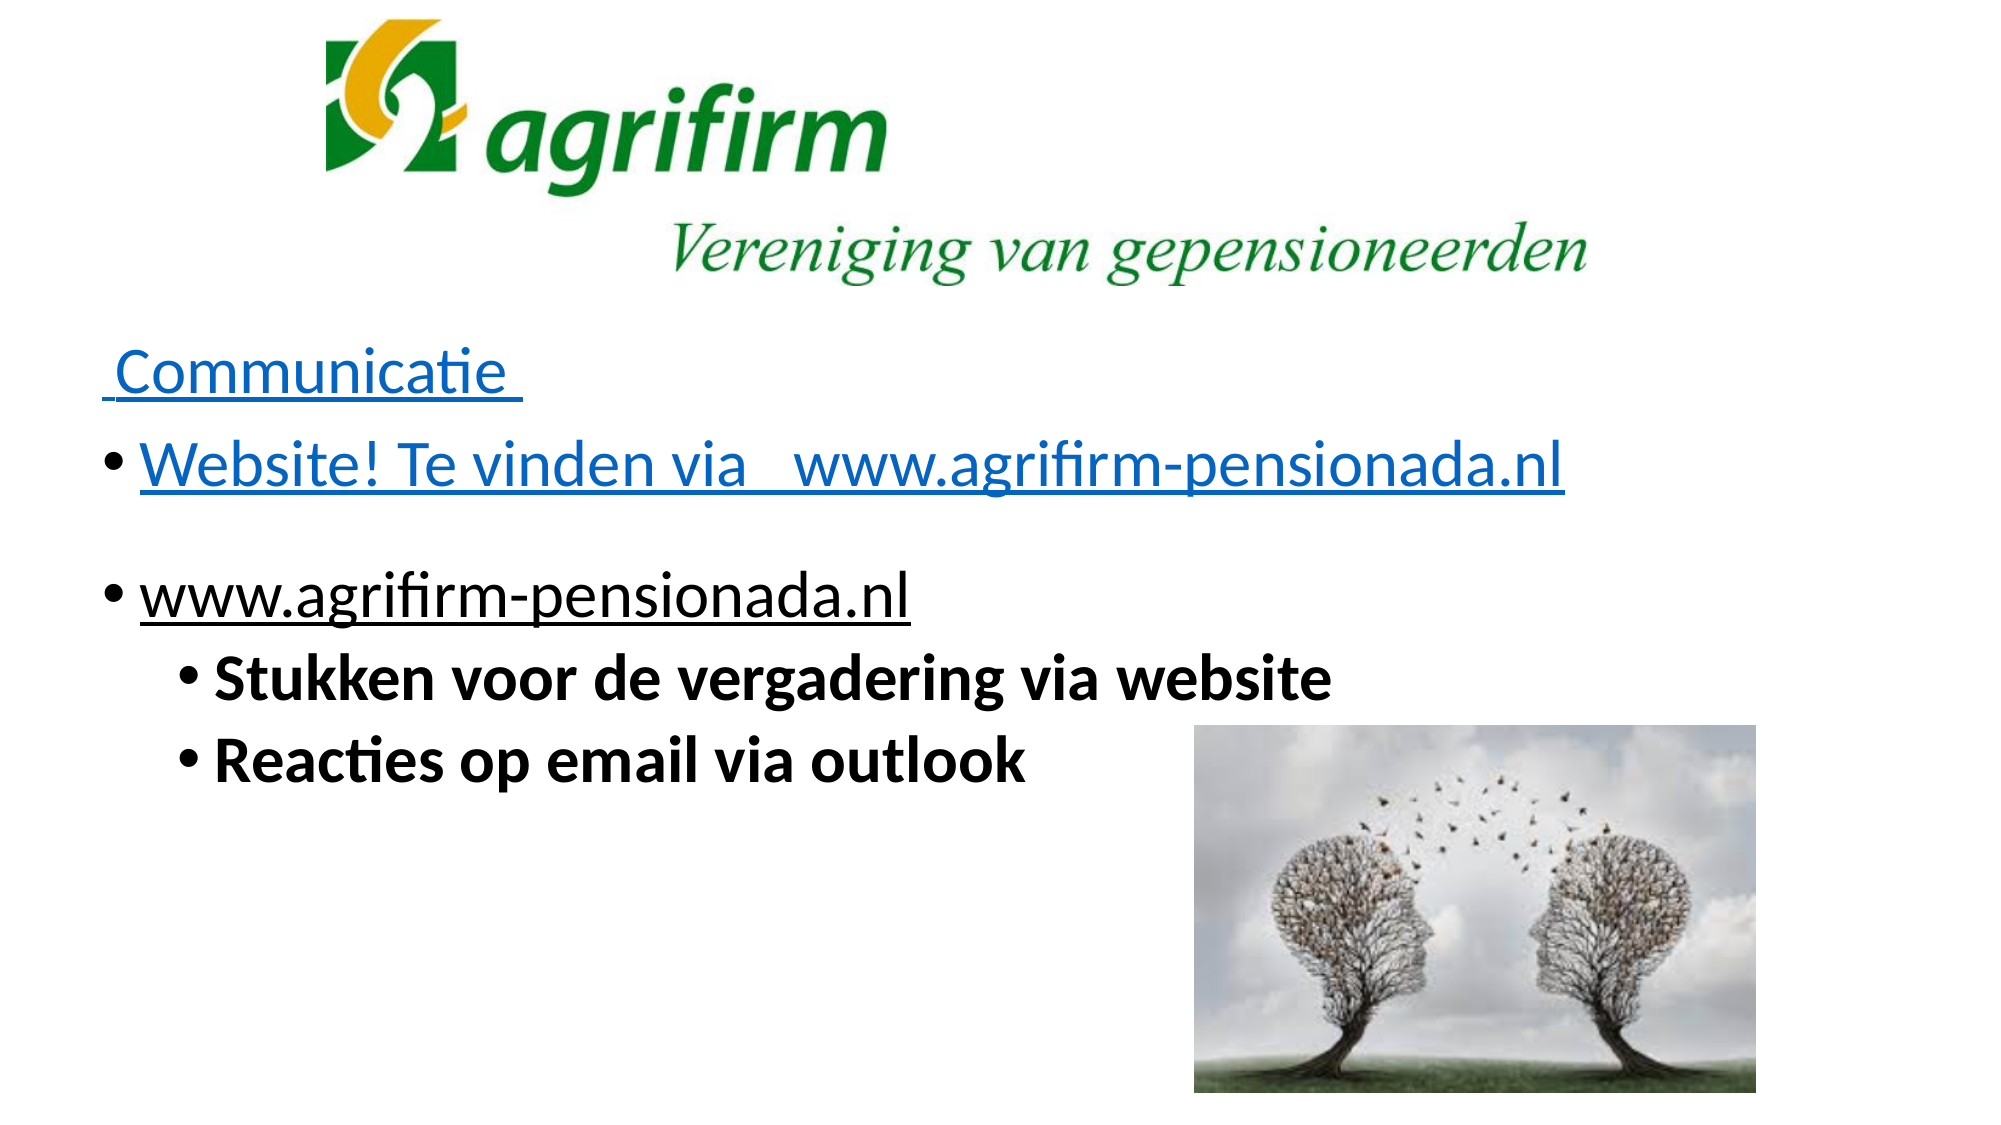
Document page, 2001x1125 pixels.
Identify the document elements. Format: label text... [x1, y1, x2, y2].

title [326, 0, 1615, 286]
list Communicatie Website! Te vinden via www.agrifirm-pensionada.nl www.agrifirm-pensionada.nl Stukken voor de vergadering via website Reacties op email via outlook [87, 328, 1822, 1093]
picture [1194, 724, 1756, 1093]
